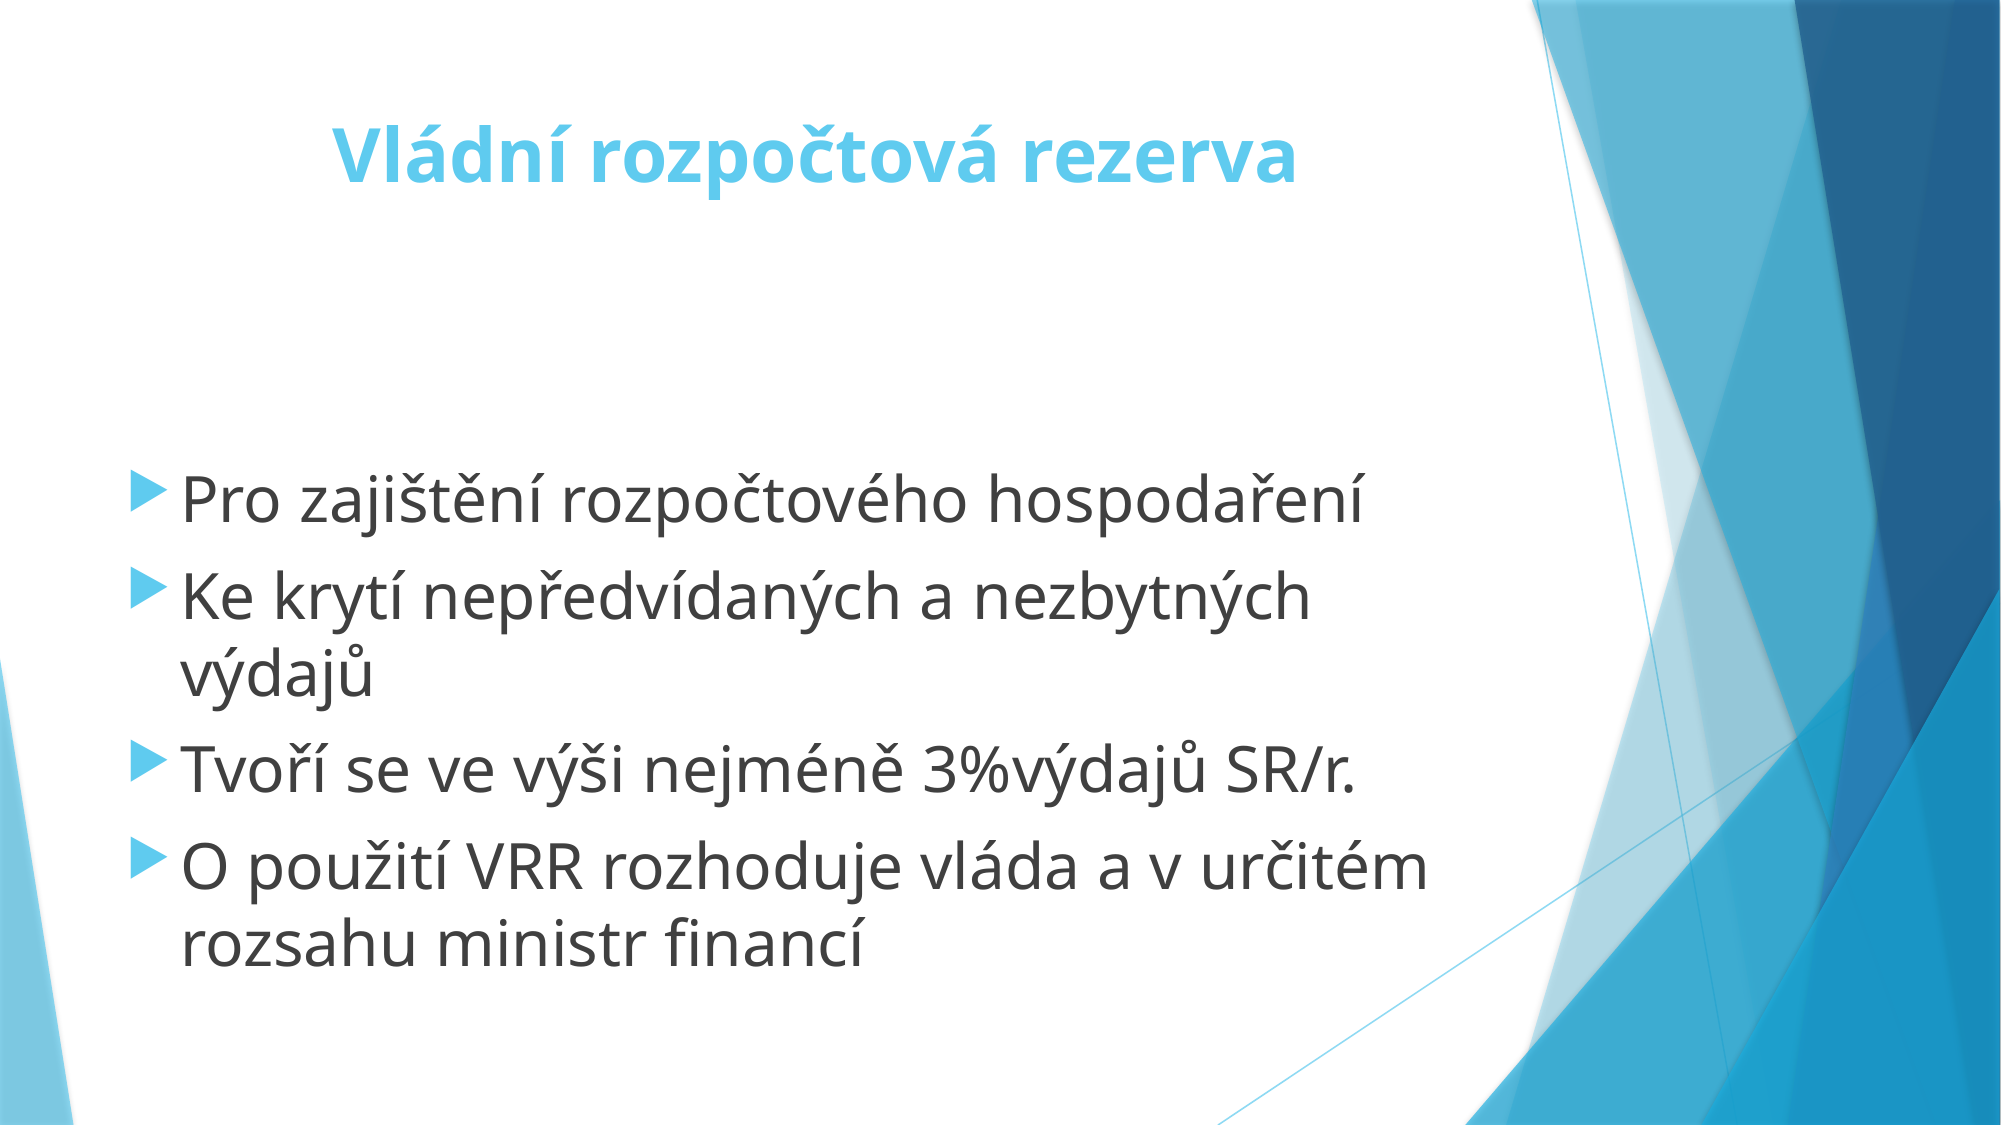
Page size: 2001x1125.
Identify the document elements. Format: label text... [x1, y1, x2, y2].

title Vládní rozpočtová rezerva [111, 99, 1522, 317]
list Pro zajištění rozpočtového hospodaření Ke krytí nepředvídaných a nezbytných výdajů Tvoří se ve výši nejméně 3%výdajů SR/r. O použití VRR rozhoduje vláda a v určitém rozsahu ministr financí [111, 354, 1522, 992]
